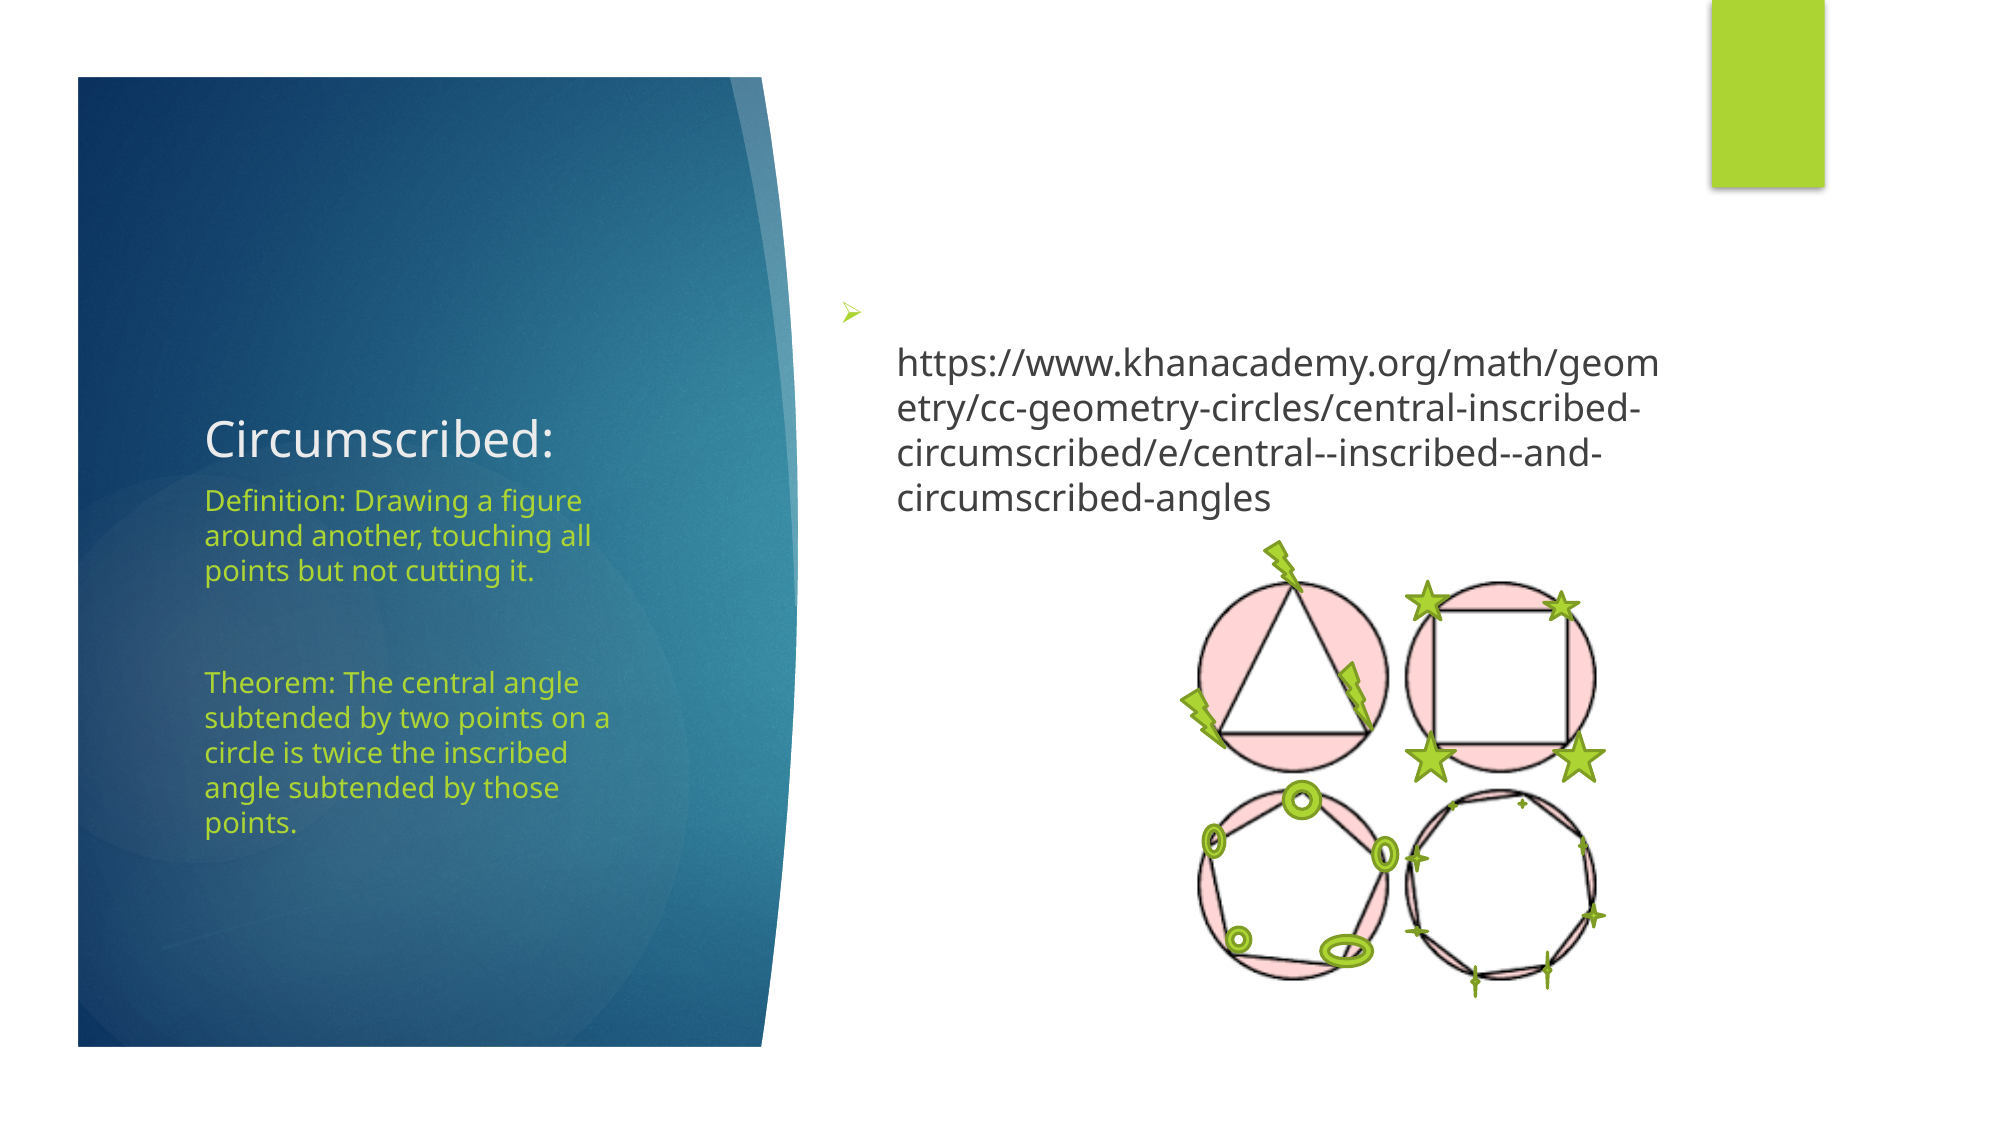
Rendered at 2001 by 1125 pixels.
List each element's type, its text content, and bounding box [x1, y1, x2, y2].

title Circumscribed: [189, 212, 648, 474]
list https://www.khanacademy.org/math/geometry/cc-geometry-circles/central-inscribed-circumscribed/e/central--inscribed--and-circumscribed-angles [825, 31, 1677, 782]
list Definition: Drawing a figure around another, touching all points but not cutting it. Theorem: The central angle subtended by two points on a circle is twice the inscribed angle subtended by those points. [189, 474, 648, 989]
picture [1182, 566, 1614, 997]
text_box [1263, 540, 1292, 564]
